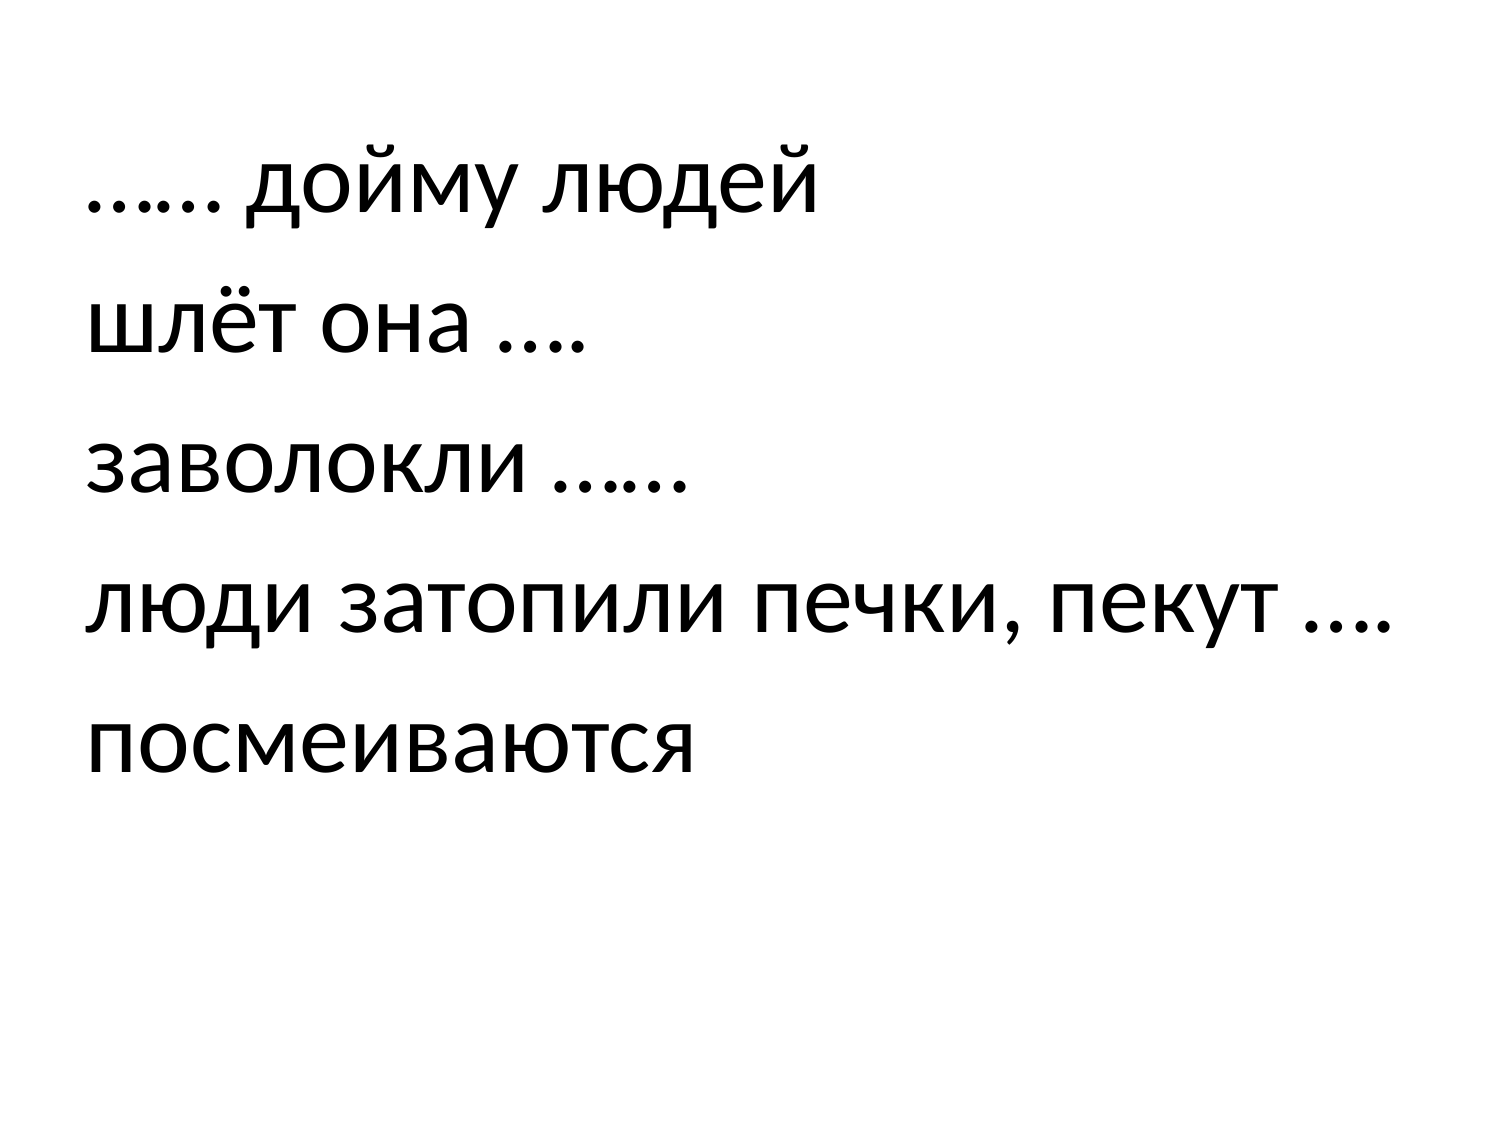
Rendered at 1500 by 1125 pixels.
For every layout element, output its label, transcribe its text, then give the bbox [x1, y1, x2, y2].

list …… дойму людей шлёт она …. заволокли …… люди затопили печки, пекут …. посмеиваются [70, 105, 1421, 961]
